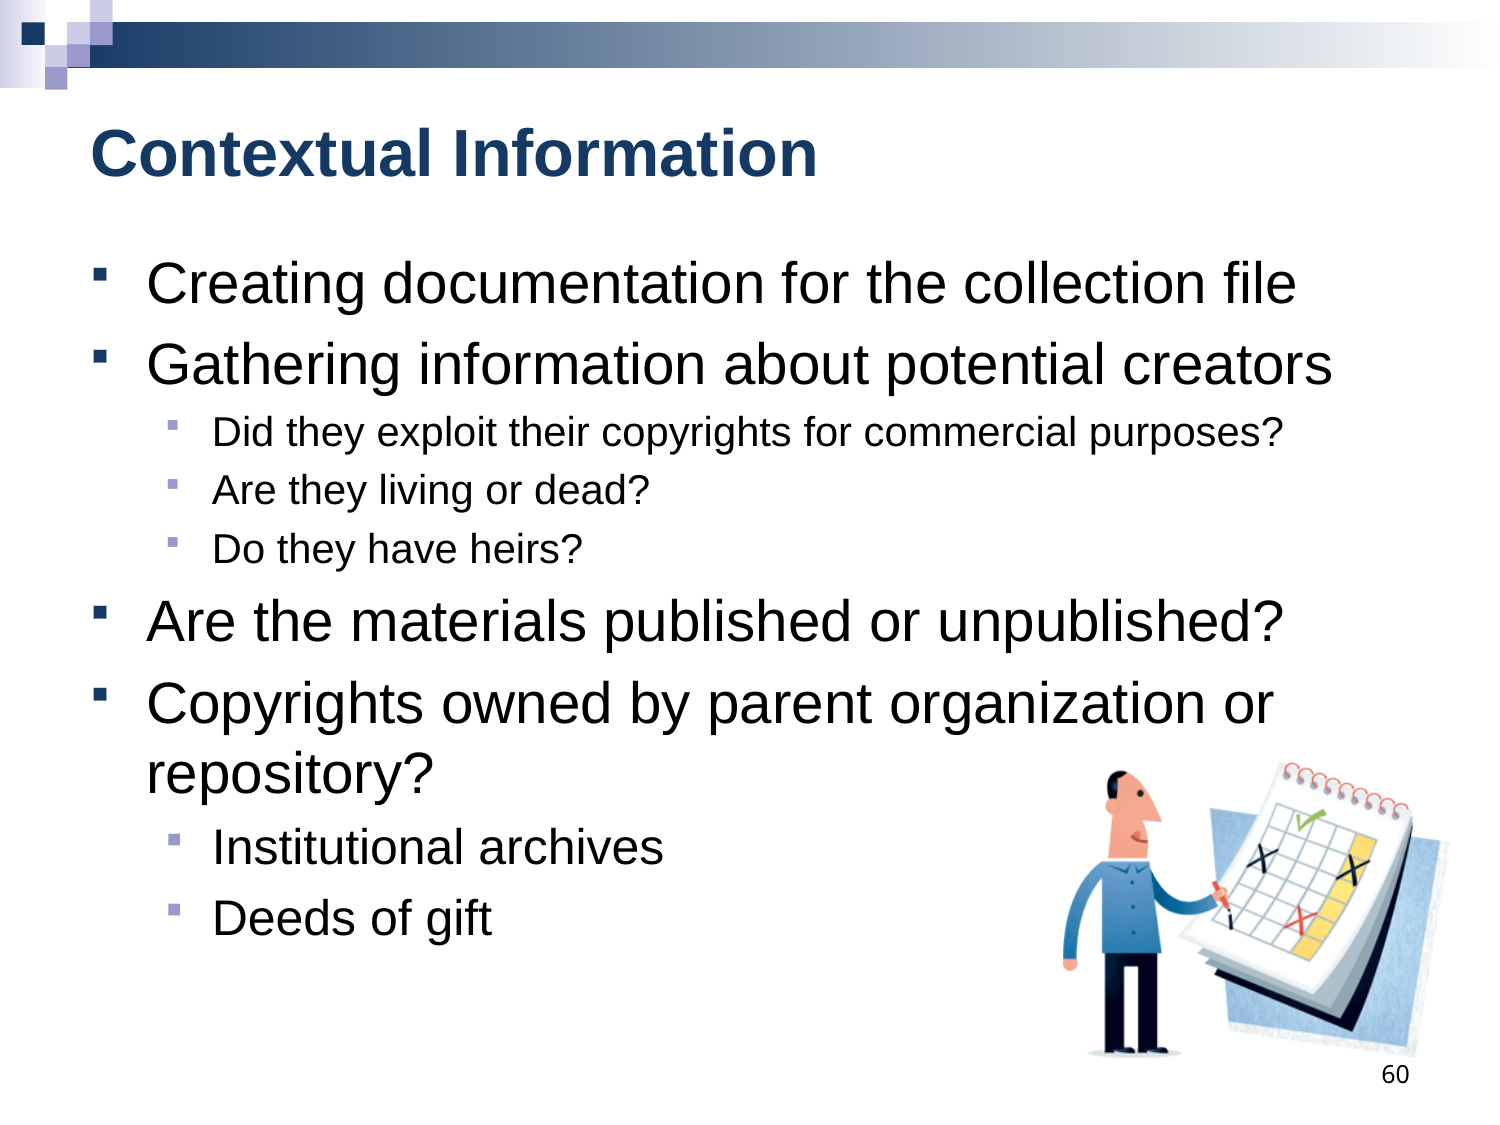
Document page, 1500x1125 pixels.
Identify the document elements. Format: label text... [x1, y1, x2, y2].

slide_number 60 [1074, 1066, 1425, 1100]
picture [1063, 762, 1451, 1058]
title Contextual Information [75, 75, 1425, 225]
list Creating documentation for the collection file Gathering information about potential creators Did they exploit their copyrights for commercial purposes? Are they living or dead? Do they have heirs? Are the materials published or unpublished? Copyrights owned by parent organization or repository? Institutional archives Deeds of gift [75, 237, 1425, 1038]
